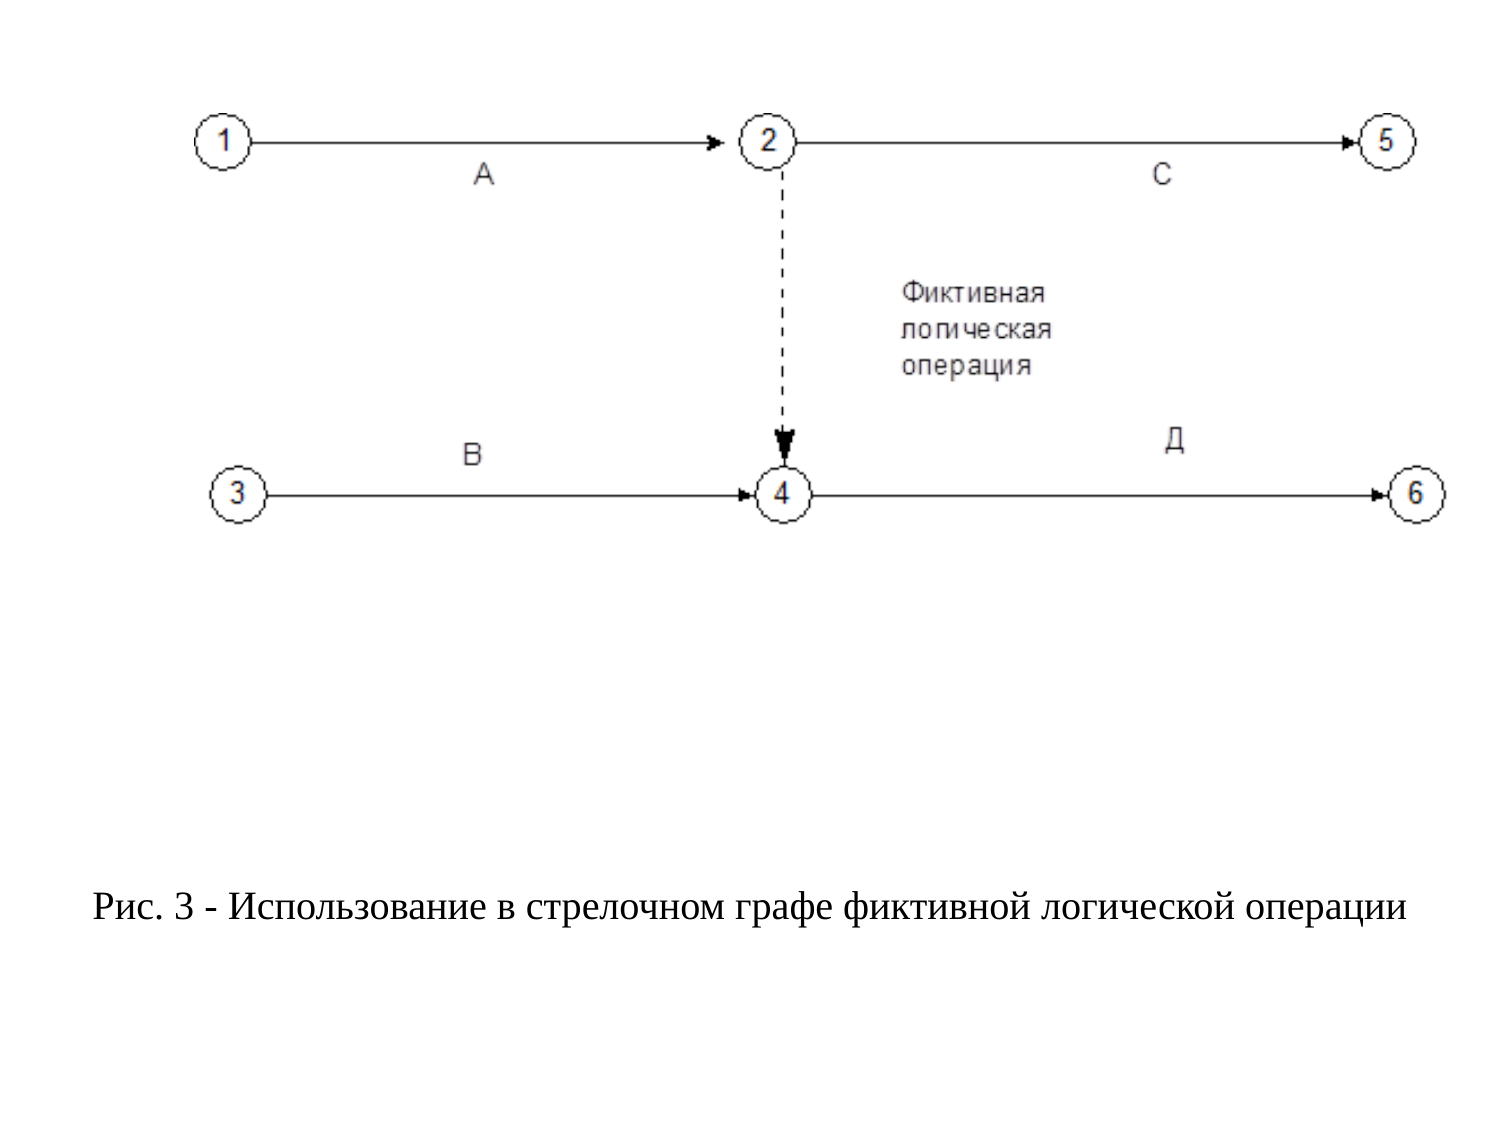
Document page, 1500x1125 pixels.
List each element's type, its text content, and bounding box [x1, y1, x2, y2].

picture [194, 113, 1449, 528]
title Рис. 3 - Использование в стрелочном графе фиктивной логической операции [75, 846, 1425, 1034]
